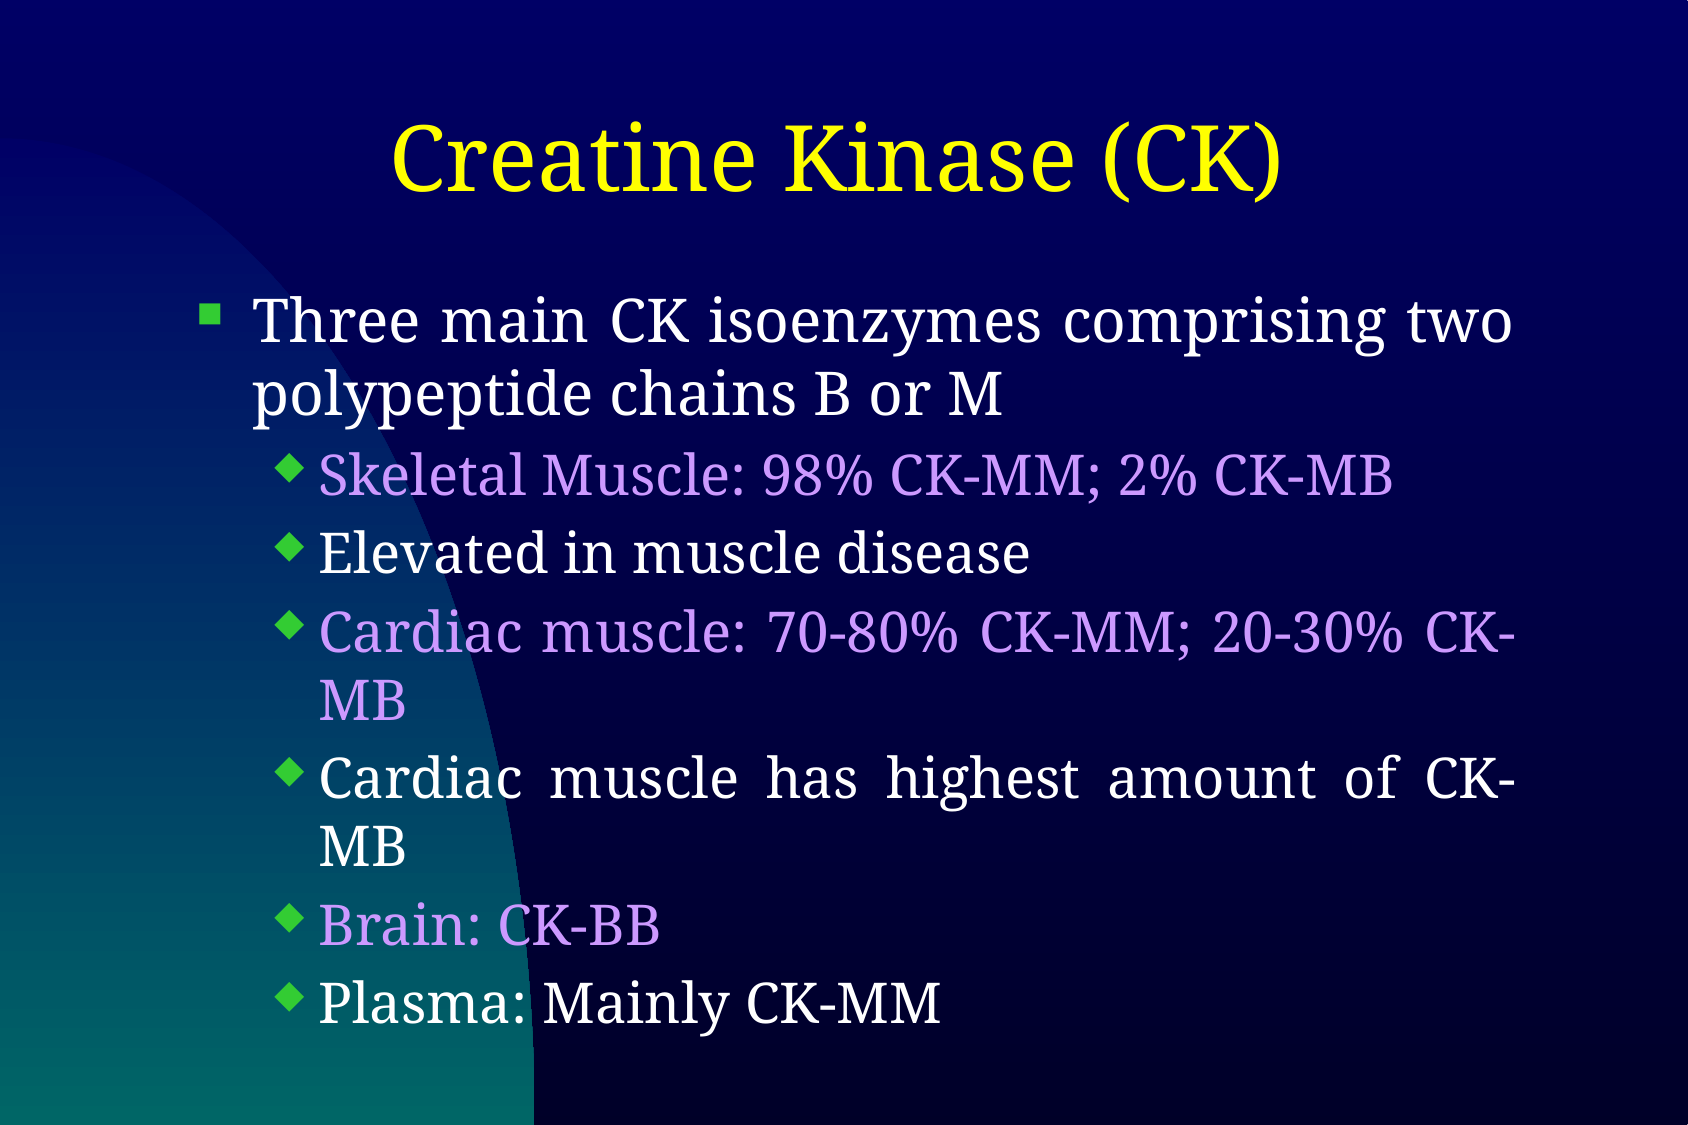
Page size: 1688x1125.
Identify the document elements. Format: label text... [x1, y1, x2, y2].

title Creatine Kinase (CK) [347, 75, 1328, 263]
list Three main CK isoenzymes comprising two polypeptide chains B or M Skeletal Muscle: 98% CK-MM; 2% CK-MB Elevated in muscle disease Cardiac muscle: 70-80% CK-MM; 20-30% CK-MB Cardiac muscle has highest amount of CK-MB Brain: CK-BB Plasma: Mainly CK-MM [181, 275, 1532, 1025]
